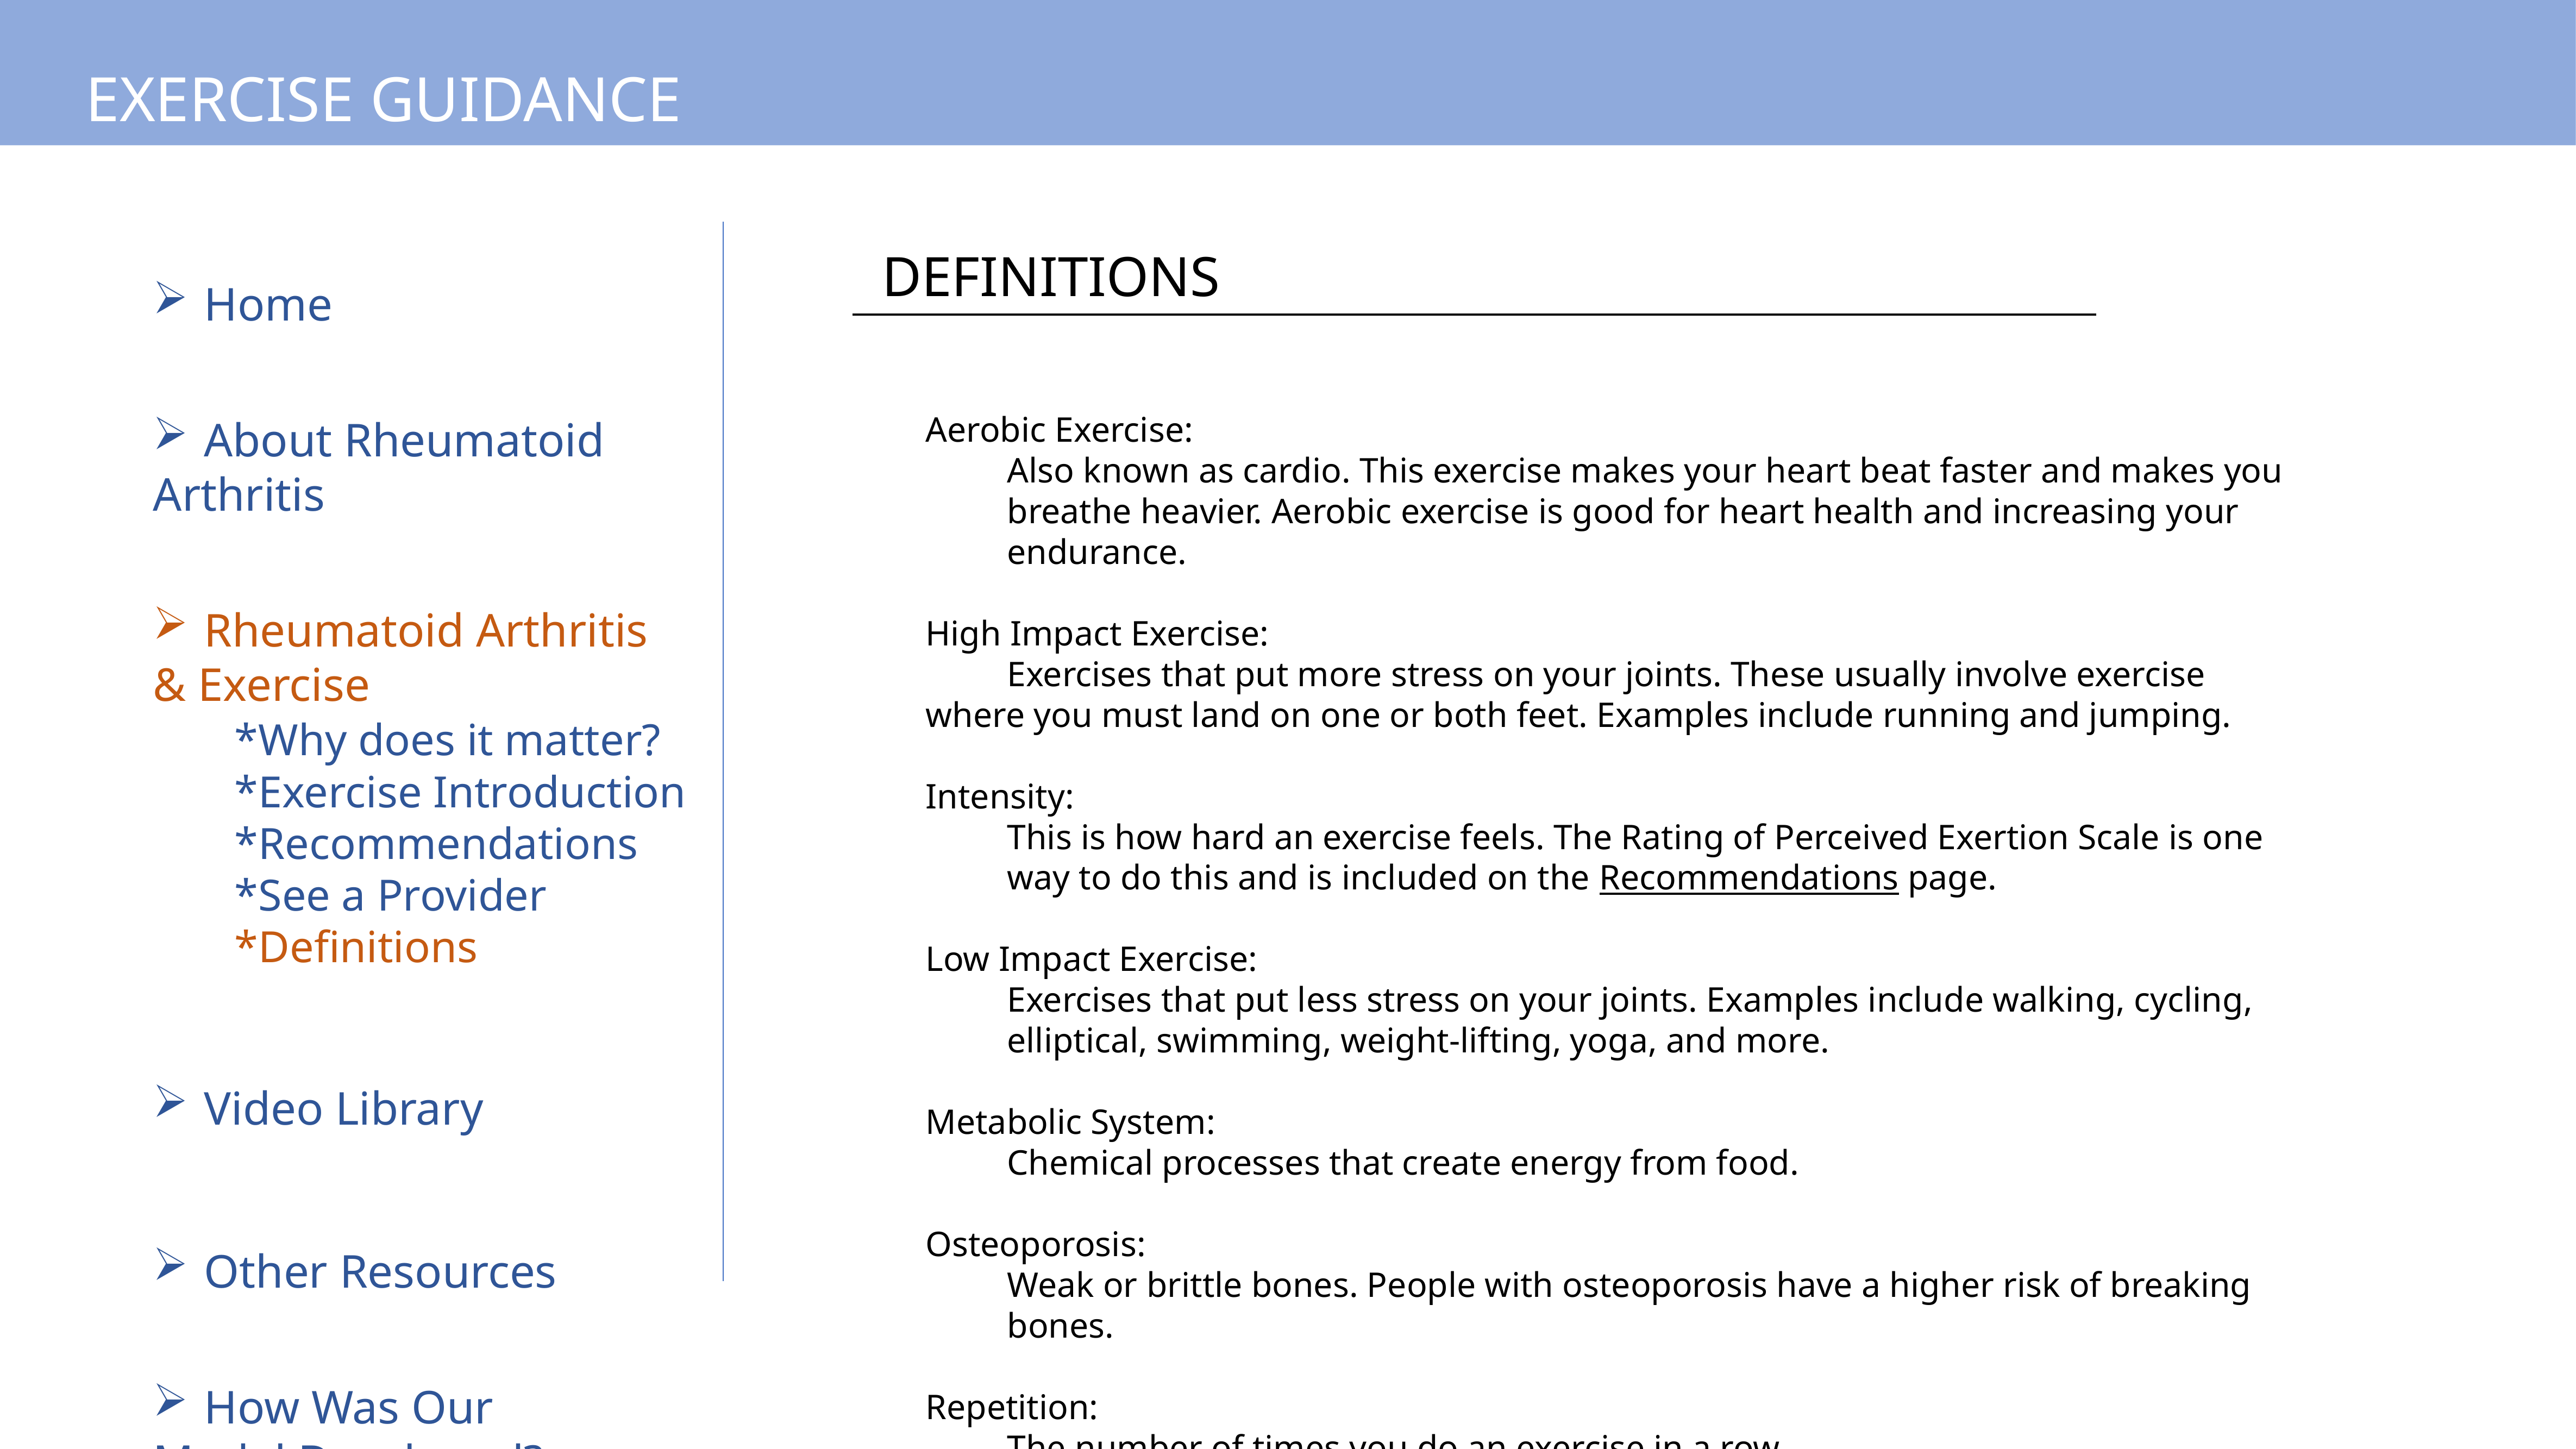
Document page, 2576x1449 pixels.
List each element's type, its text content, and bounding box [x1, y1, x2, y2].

text_box [0, 0, 2576, 146]
text_box [224, 767, 710, 817]
text_box [145, 1046, 696, 1159]
text_box EXERCISE GUIDANCE [44, 56, 723, 138]
text_box Home About Rheumatoid Arthritis Rheumatoid Arthritis & Exercise *Why does it matter? *Exercise Introduction *Recommendations *See a Provider *Definitions Video Library Other Resources How Was Our Model Developed? [145, 244, 723, 1449]
text_box [224, 708, 710, 761]
text_box [224, 873, 710, 924]
text_box [145, 587, 696, 700]
text_box [145, 1386, 696, 1449]
text_box [148, 394, 619, 545]
text_box [224, 820, 710, 871]
text_box [224, 926, 710, 977]
text_box [145, 1207, 696, 1320]
text_box [145, 244, 615, 347]
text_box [852, 237, 2576, 1449]
